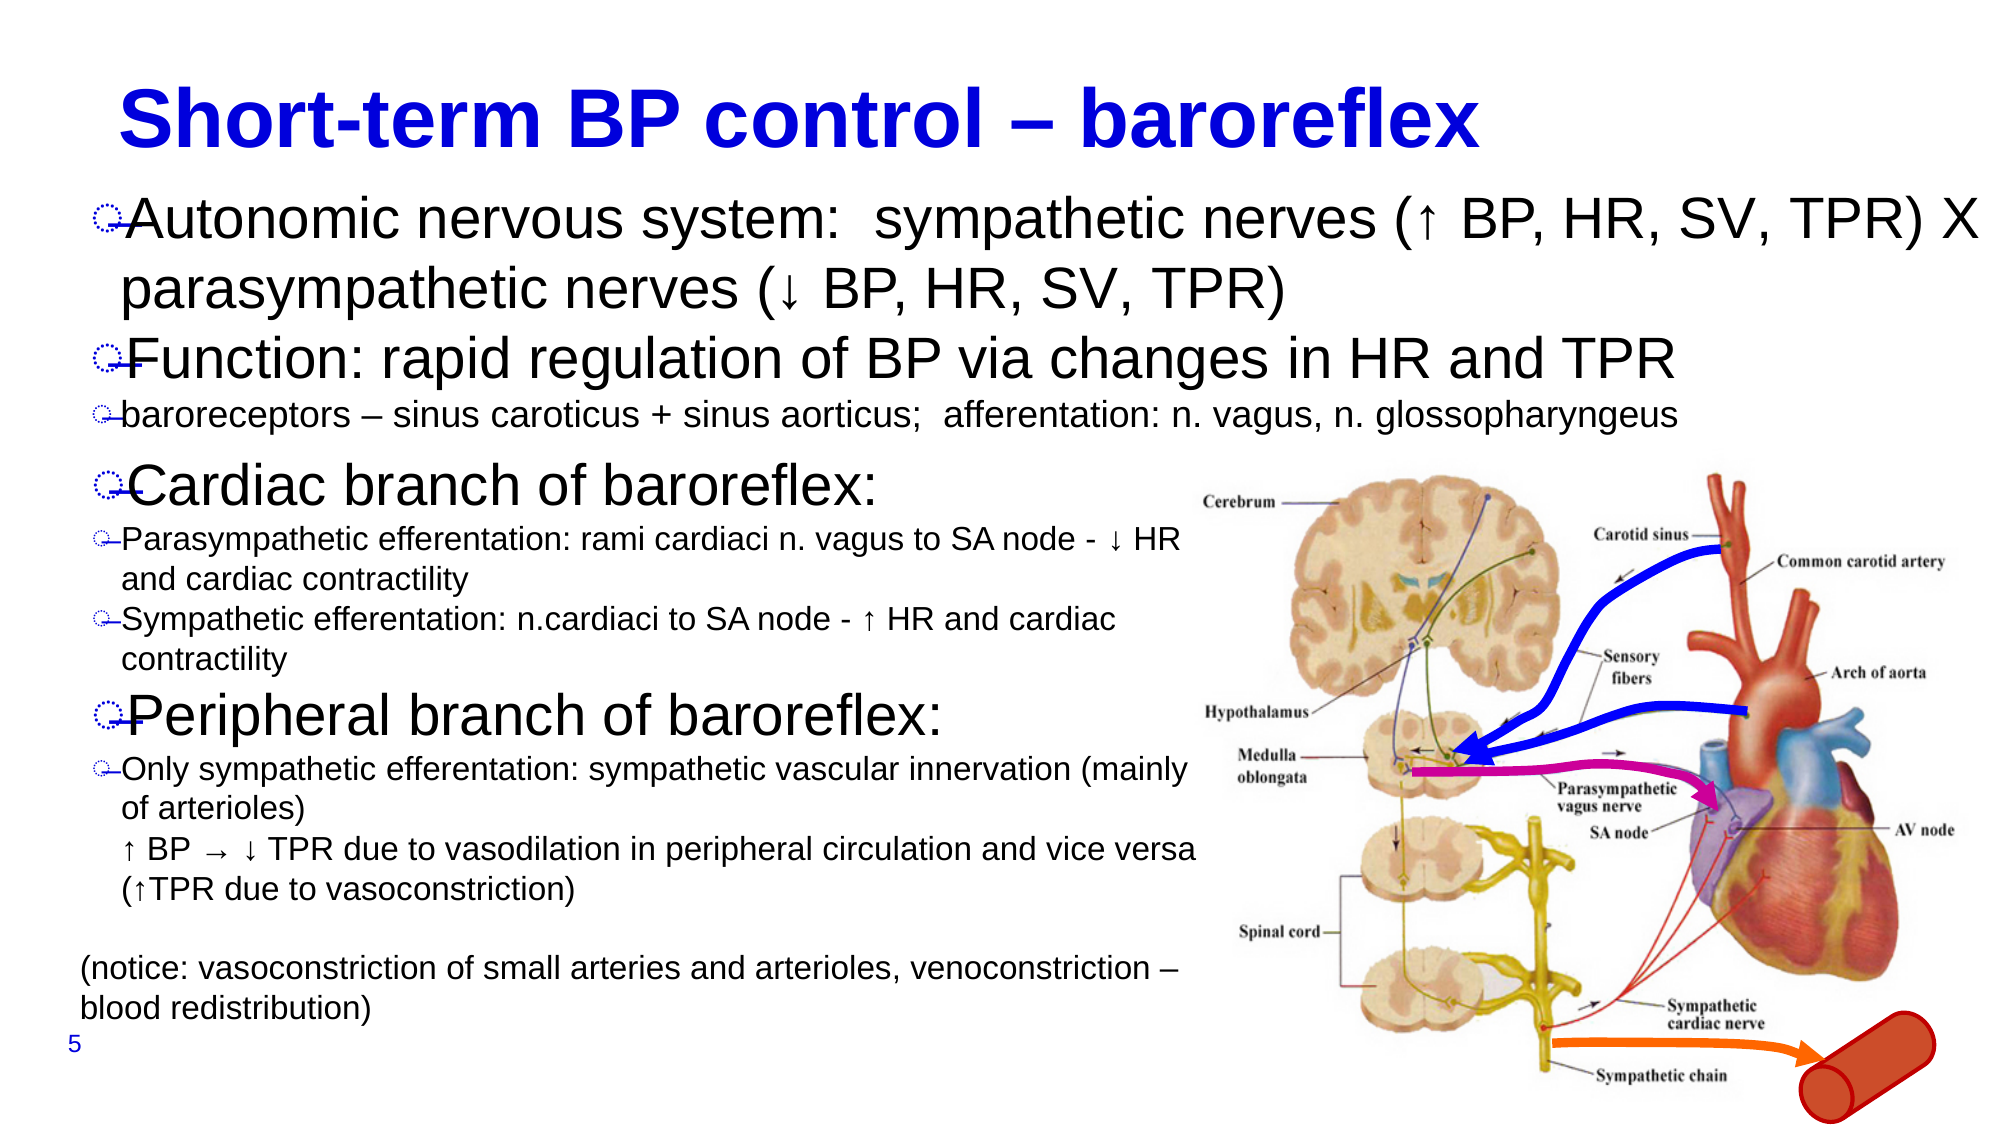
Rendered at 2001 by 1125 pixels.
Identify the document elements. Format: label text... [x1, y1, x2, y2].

slide_number 5 [67, 1021, 79, 1063]
text_box Autonomic nervous system: sympathetic nerves (↑ BP, HR, SV, TPR) X parasympathetic nerves (↓ BP, HR, SV, TPR) Function: rapid regulation of BP via changes in HR and TPR baroreceptors – sinus caroticus + sinus aorticus; afferentation: n. vagus, n. glossopharyngeus [79, 180, 1984, 449]
list Cardiac branch of baroreflex: Parasympathetic efferentation: rami cardiaci n. vagus to SA node - ↓ HR and cardiac contractility Sympathetic efferentation: n.cardiaci to SA node - ↑ HR and cardiac contractility Peripheral branch of baroreflex: Only sympathetic efferentation: sympathetic vascular innervation (mainly of arterioles) ↑ BP → ↓ TPR due to vasodilation in peripheral circulation and vice versa (↑TPR due to vasoconstriction) (notice: vasoconstriction of small arteries and arterioles, venoconstriction – blood redistribution) [79, 449, 1220, 1125]
title Short-term BP control – baroreflex [118, 80, 1883, 155]
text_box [1192, 448, 1985, 1110]
